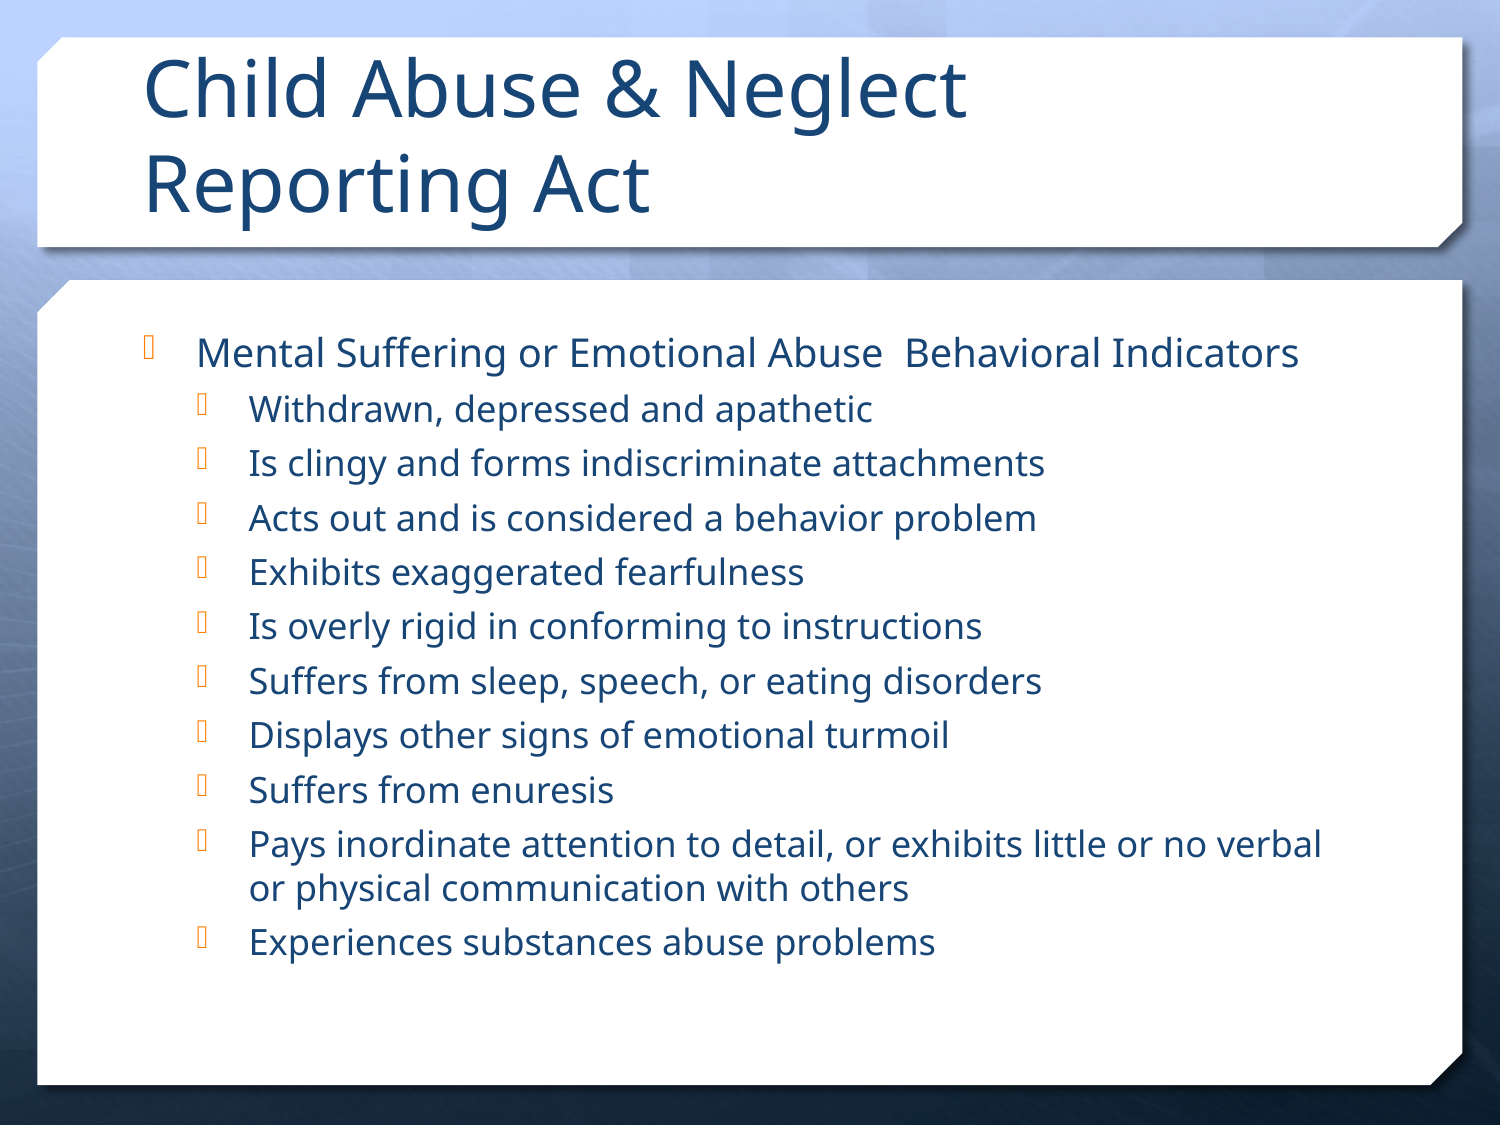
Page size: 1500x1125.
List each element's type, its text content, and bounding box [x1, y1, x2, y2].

title Child Abuse & Neglect Reporting Act [127, 48, 1372, 236]
list Mental Suffering or Emotional Abuse Behavioral Indicators Withdrawn, depressed and apathetic Is clingy and forms indiscriminate attachments Acts out and is considered a behavior problem Exhibits exaggerated fearfulness Is overly rigid in conforming to instructions Suffers from sleep, speech, or eating disorders Displays other signs of emotional turmoil Suffers from enuresis Pays inordinate attention to detail, or exhibits little or no verbal or physical communication with others Experiences substances abuse problems [127, 319, 1372, 978]
